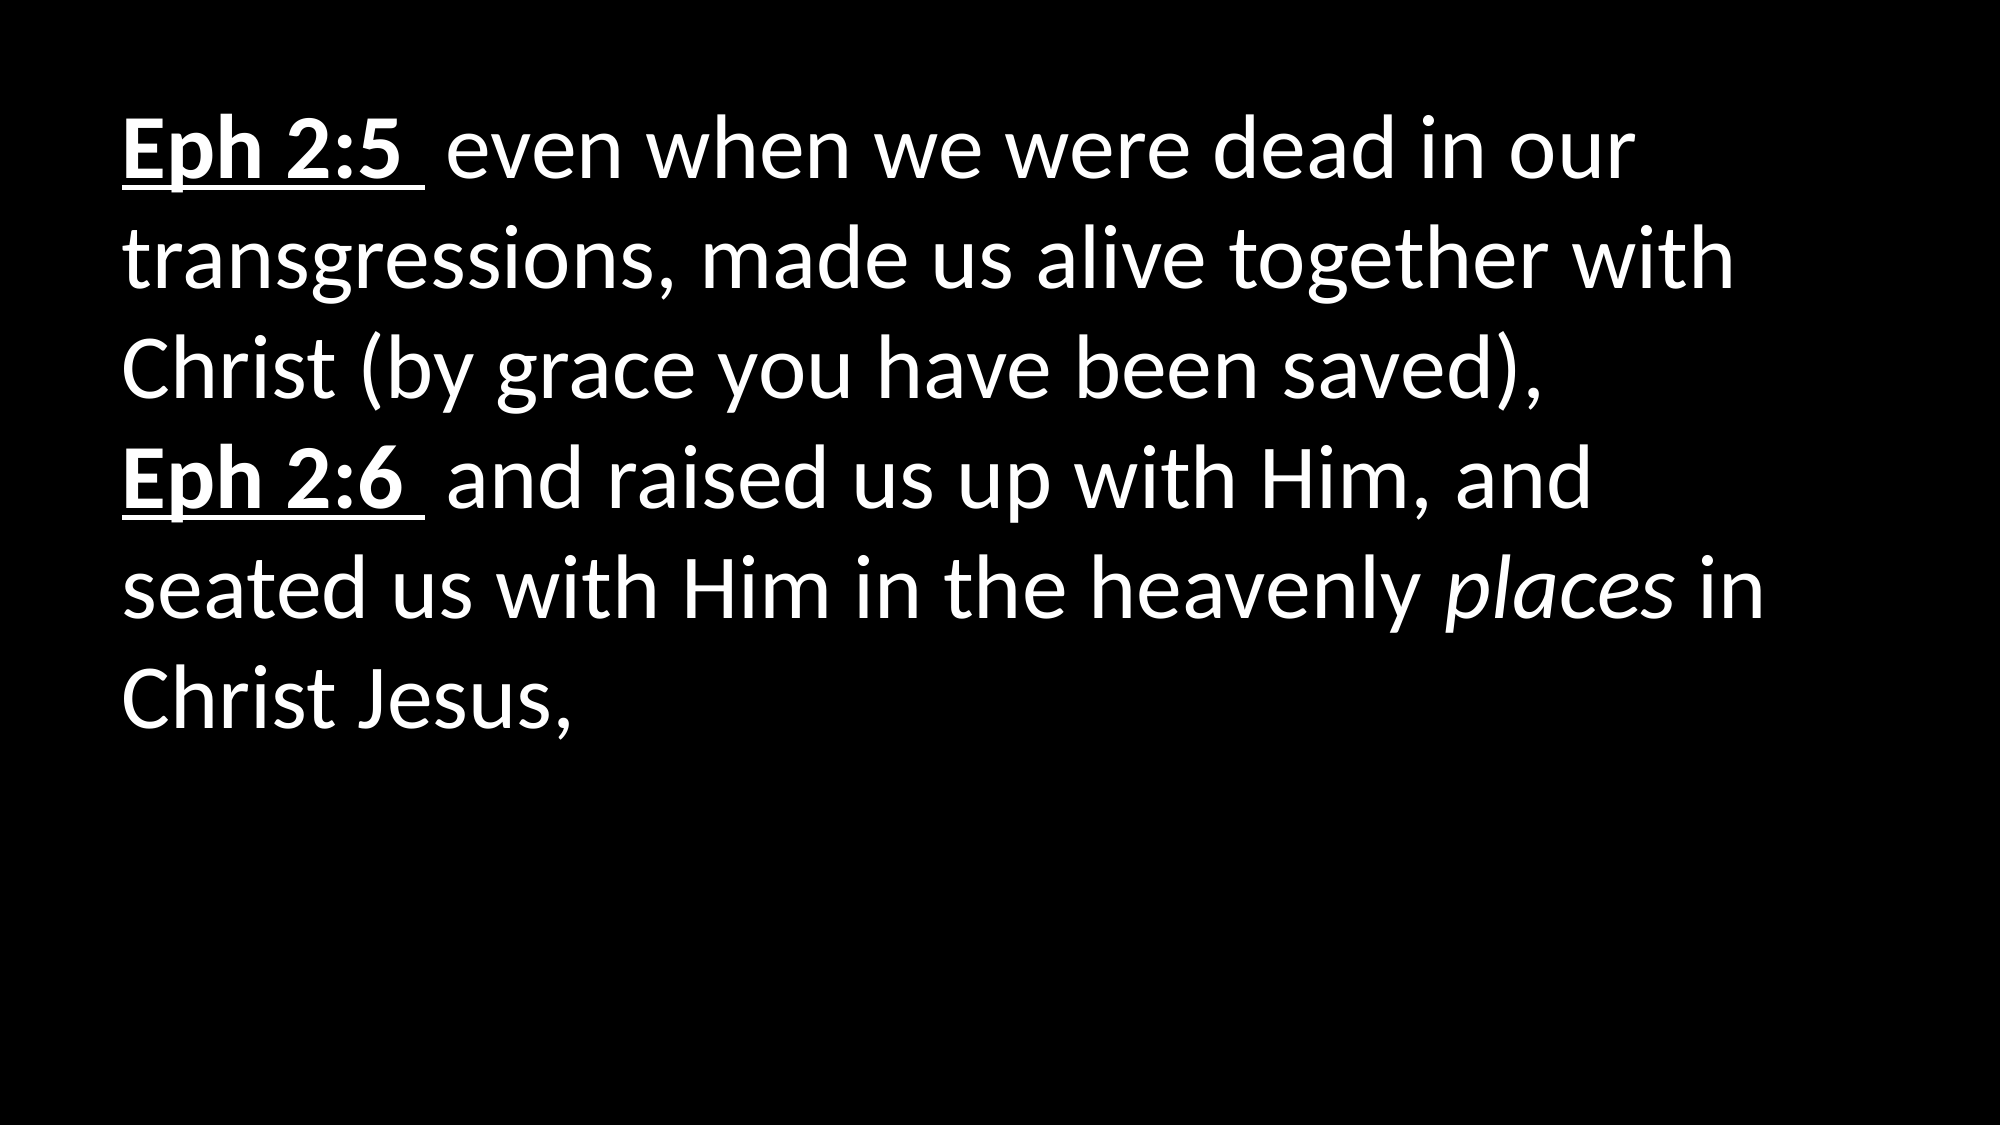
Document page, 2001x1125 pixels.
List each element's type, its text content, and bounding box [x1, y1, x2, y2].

text_box Eph 2:5 even when we were dead in our transgressions, made us alive together with Christ (by grace you have been saved), Eph 2:6 and raised us up with Him, and seated us with Him in the heavenly places in Christ Jesus, [107, 79, 1843, 865]
